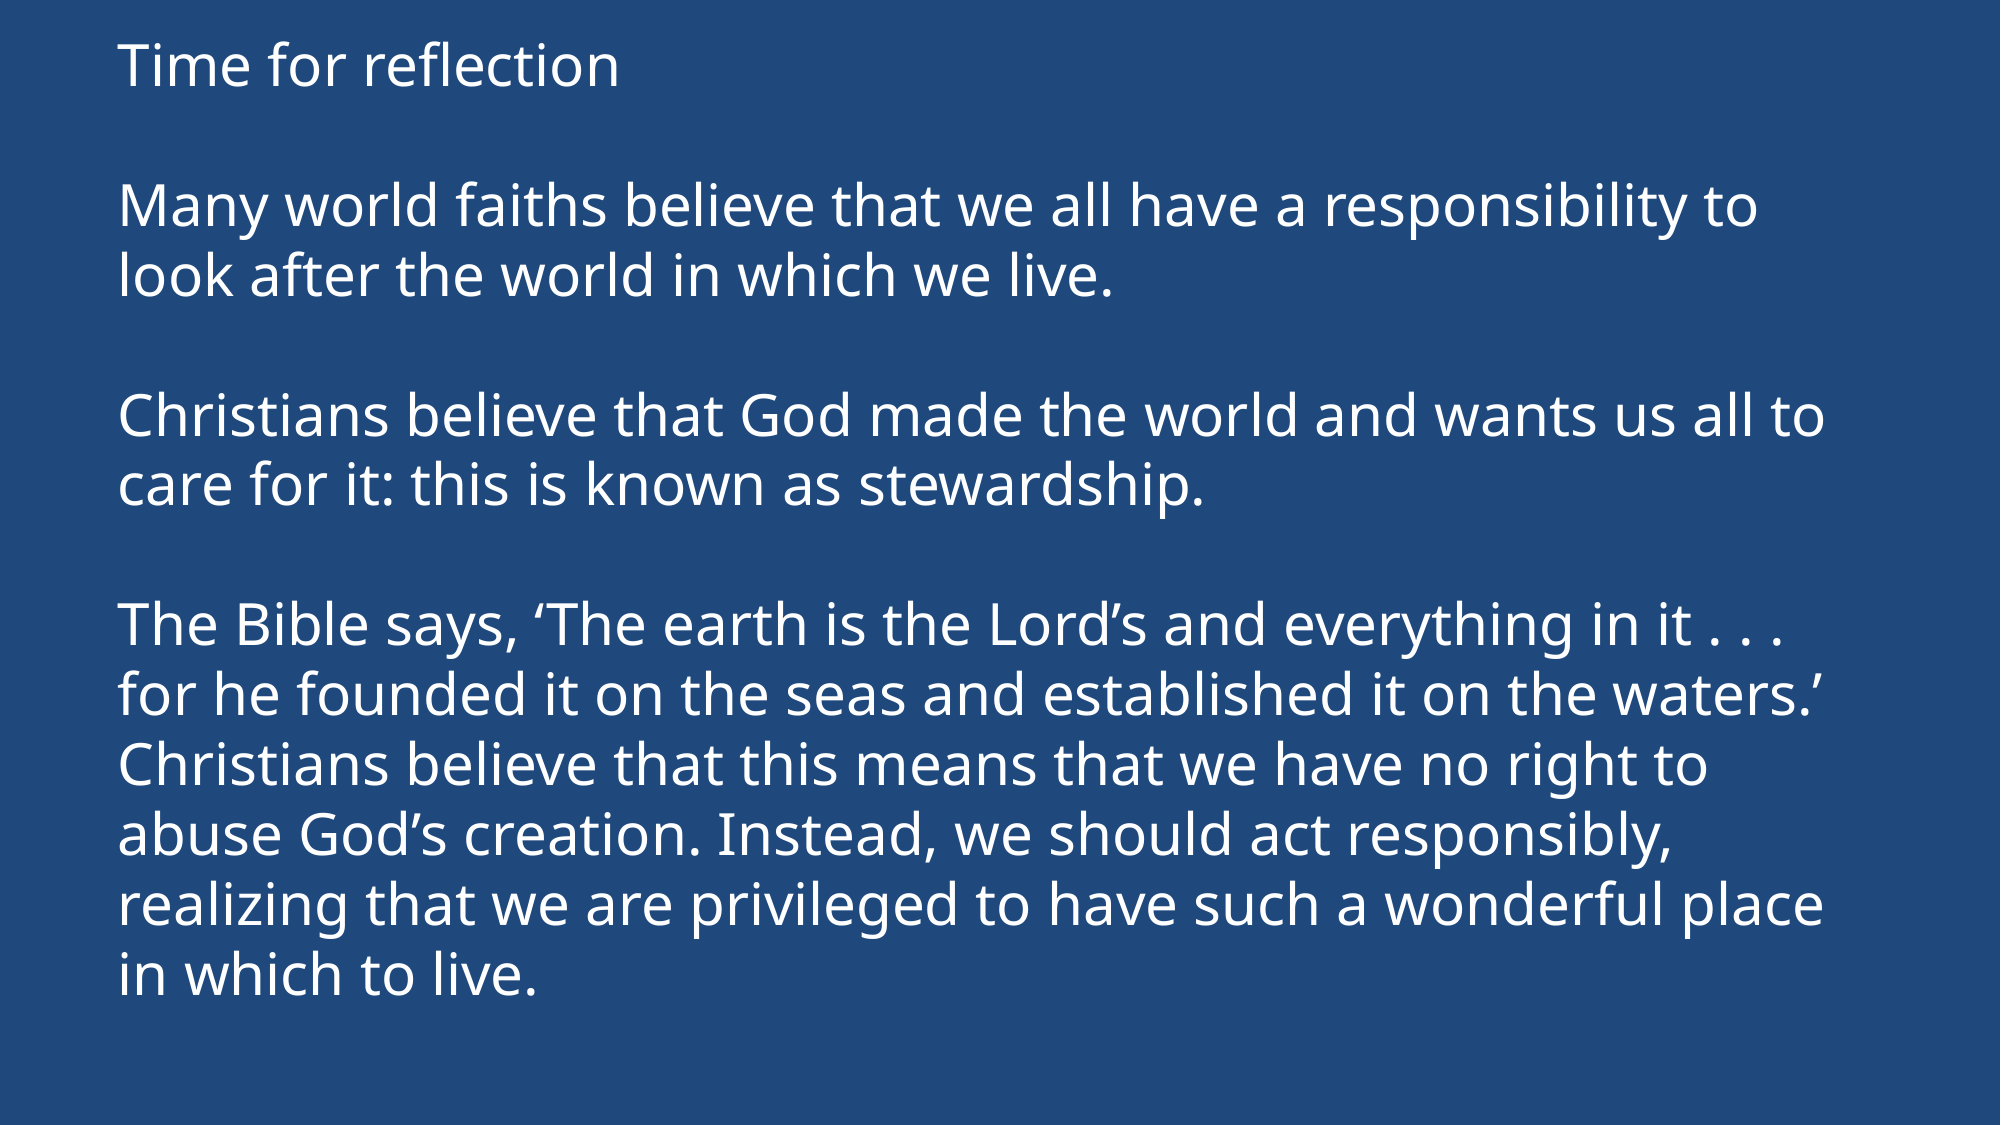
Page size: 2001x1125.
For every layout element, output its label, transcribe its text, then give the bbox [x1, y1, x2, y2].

text_box Time for reflection Many world faiths believe that we all have a responsibility to look after the world in which we live. Christians believe that God made the world and wants us all to care for it: this is known as stewardship. The Bible says, ‘The earth is the Lord’s and everything in it . . . for he founded it on the seas and established it on the waters.’ Christians believe that this means that we have no right to abuse God’s creation. Instead, we should act responsibly, realizing that we are privileged to have such a wonderful place in which to live. [103, 20, 1892, 1015]
